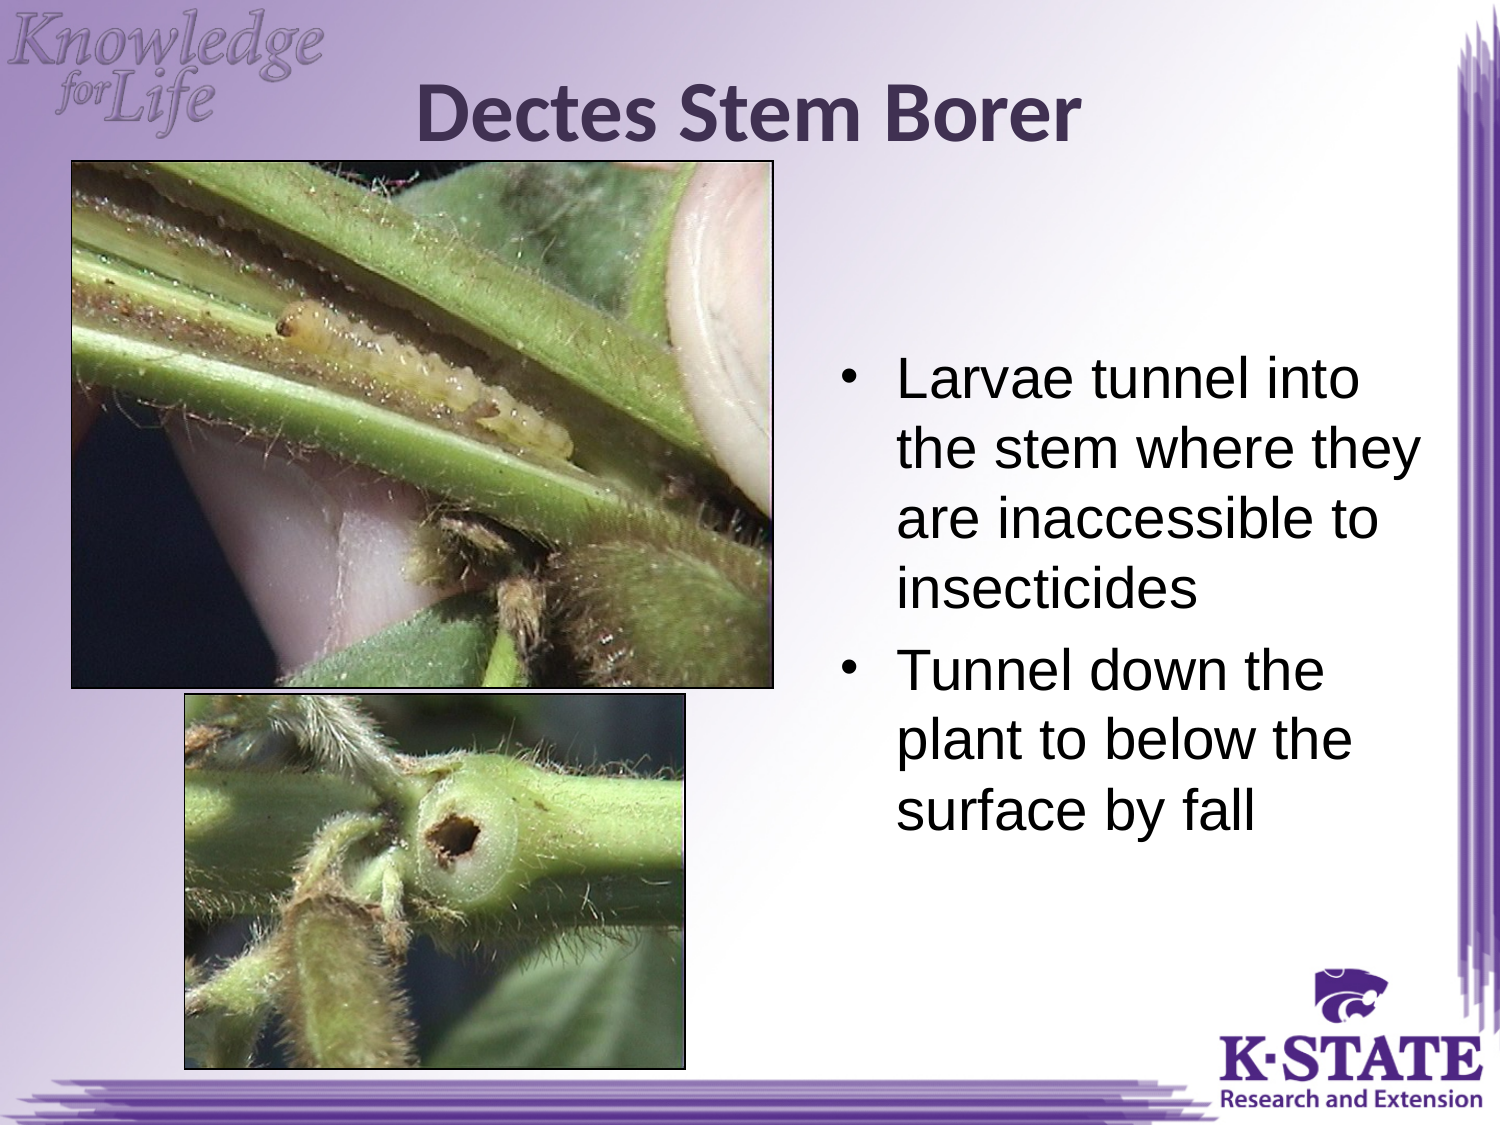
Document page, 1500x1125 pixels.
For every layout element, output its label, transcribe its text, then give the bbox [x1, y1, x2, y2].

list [71, 161, 773, 688]
text_box Larvae tunnel into the stem where they are inaccessible to insecticides Tunnel down the plant to below the surface by fall [825, 332, 1439, 1000]
title Dectes Stem Borer [75, 45, 1425, 234]
picture [0, 0, 1500, 1125]
